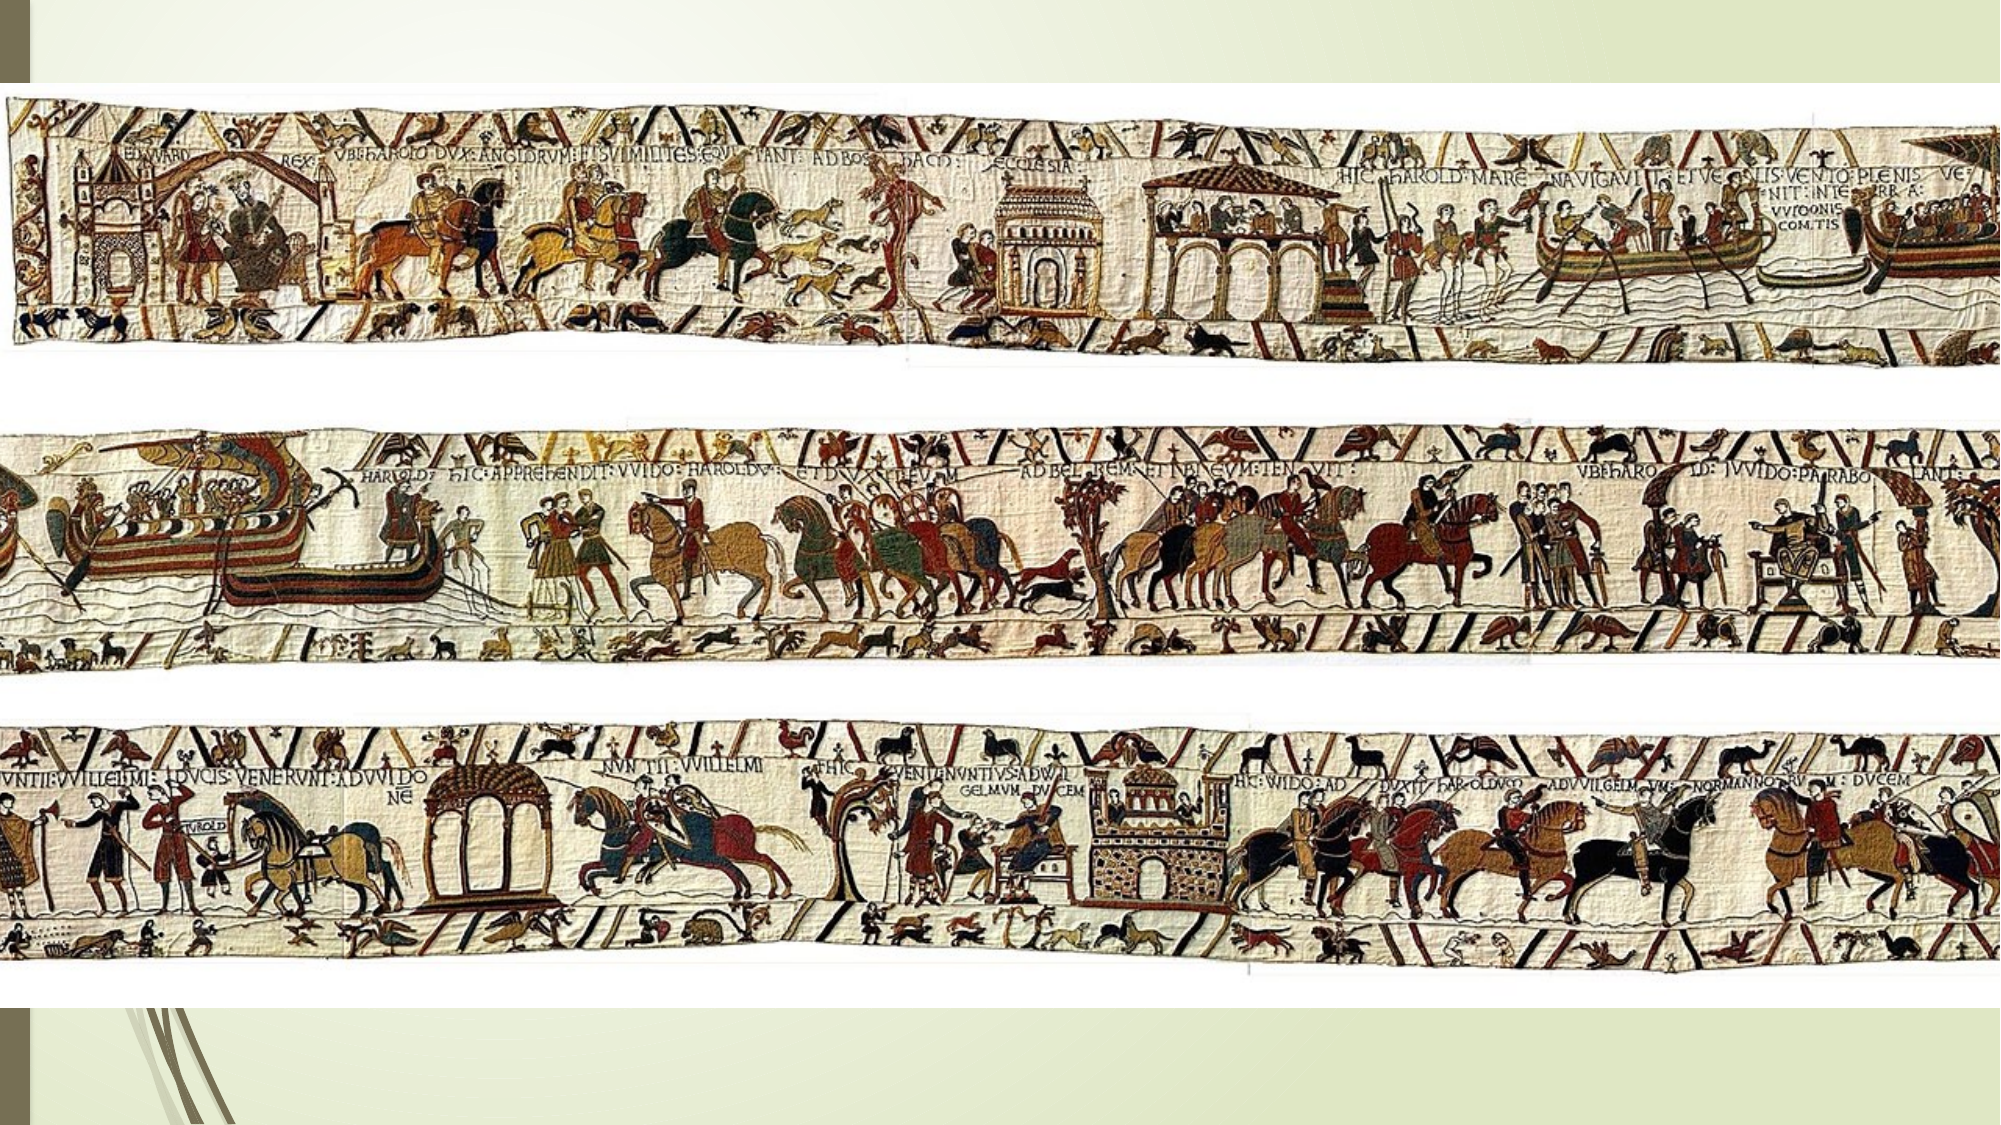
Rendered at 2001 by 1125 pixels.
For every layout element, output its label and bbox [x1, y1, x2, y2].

picture [0, 83, 2000, 1008]
